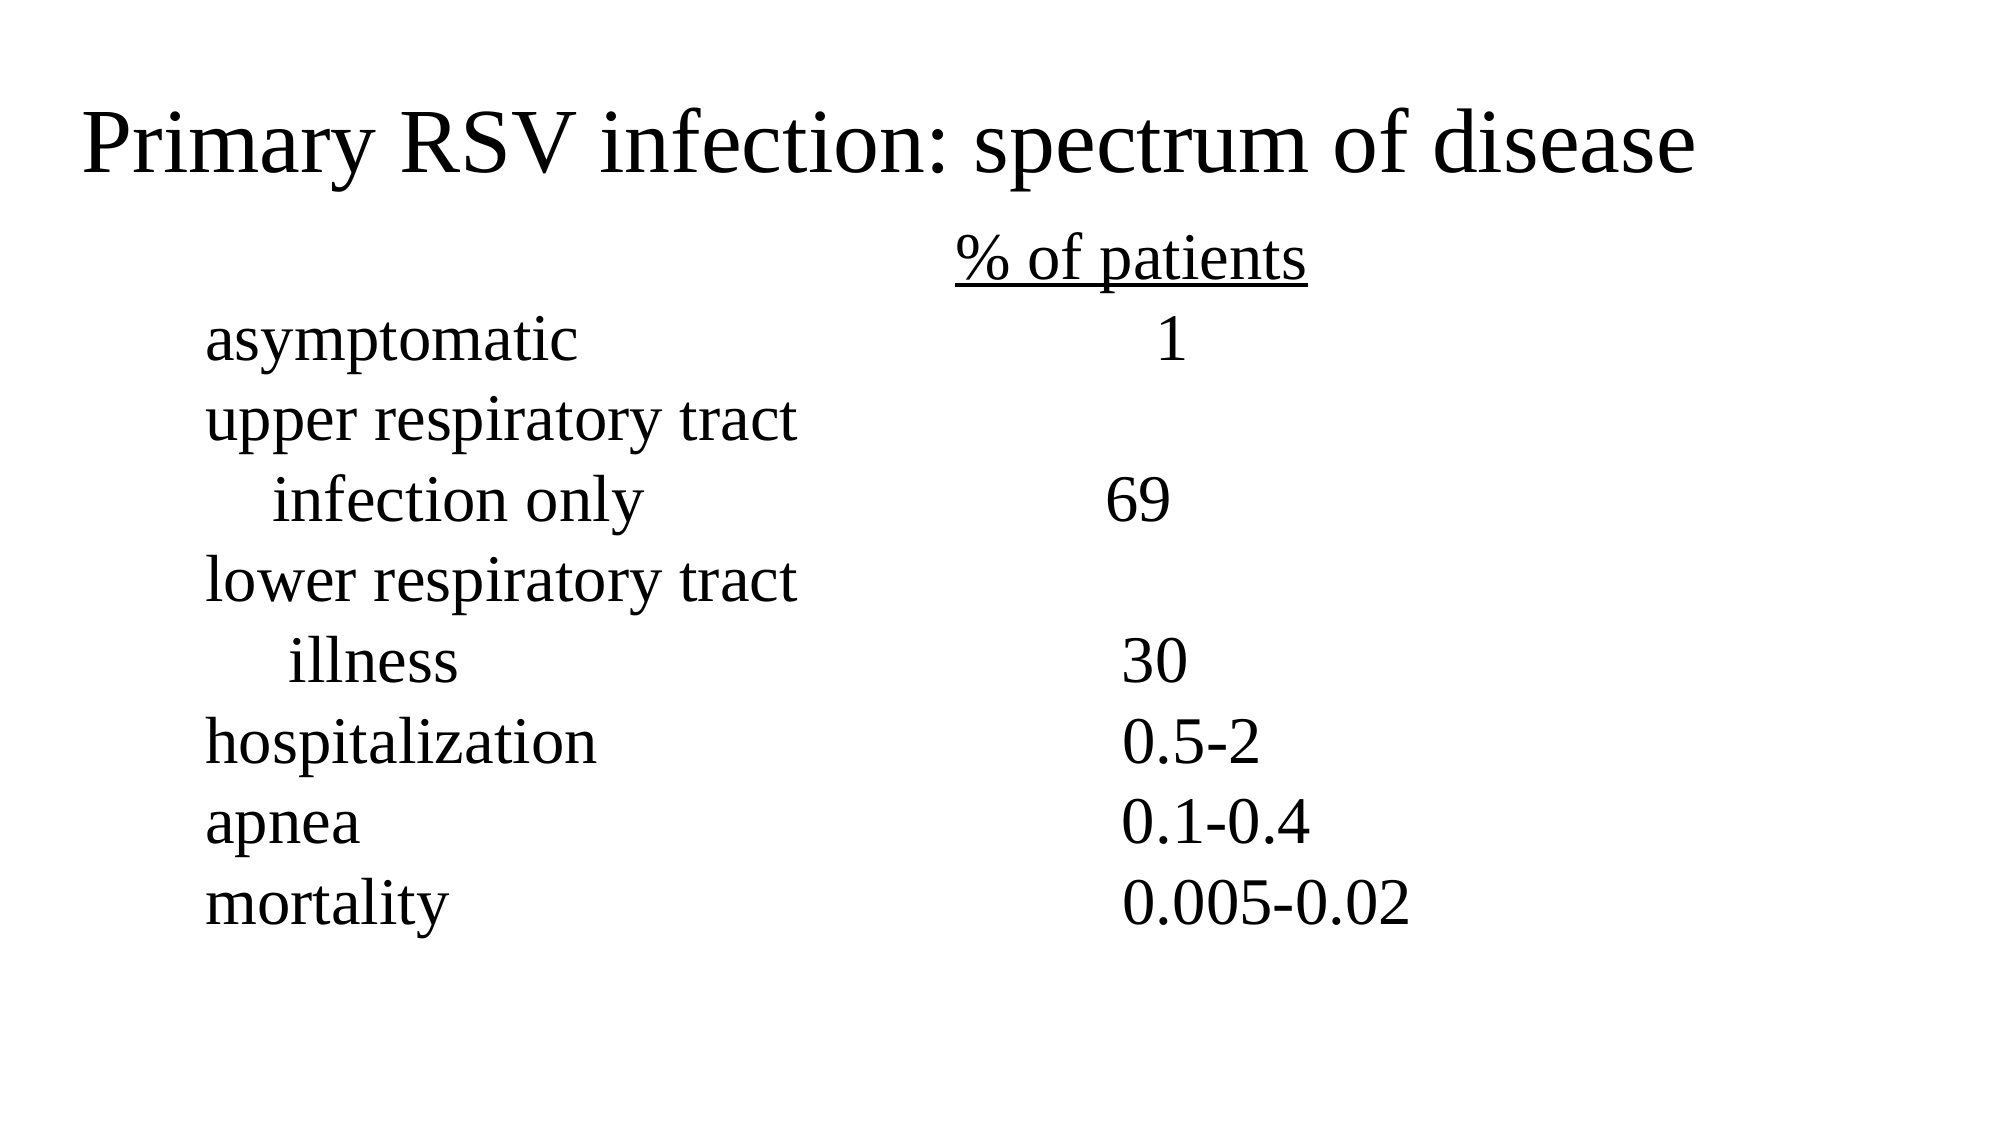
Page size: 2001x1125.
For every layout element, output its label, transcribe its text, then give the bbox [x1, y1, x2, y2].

text_box % of patients asymptomatic 1 upper respiratory tract infection only 69 lower respiratory tract illness 30 hospitalization 0.5-2 apnea 0.1-0.4 mortality 0.005-0.02 [190, 220, 1599, 945]
title Primary RSV infection: spectrum of disease [66, 33, 1792, 252]
